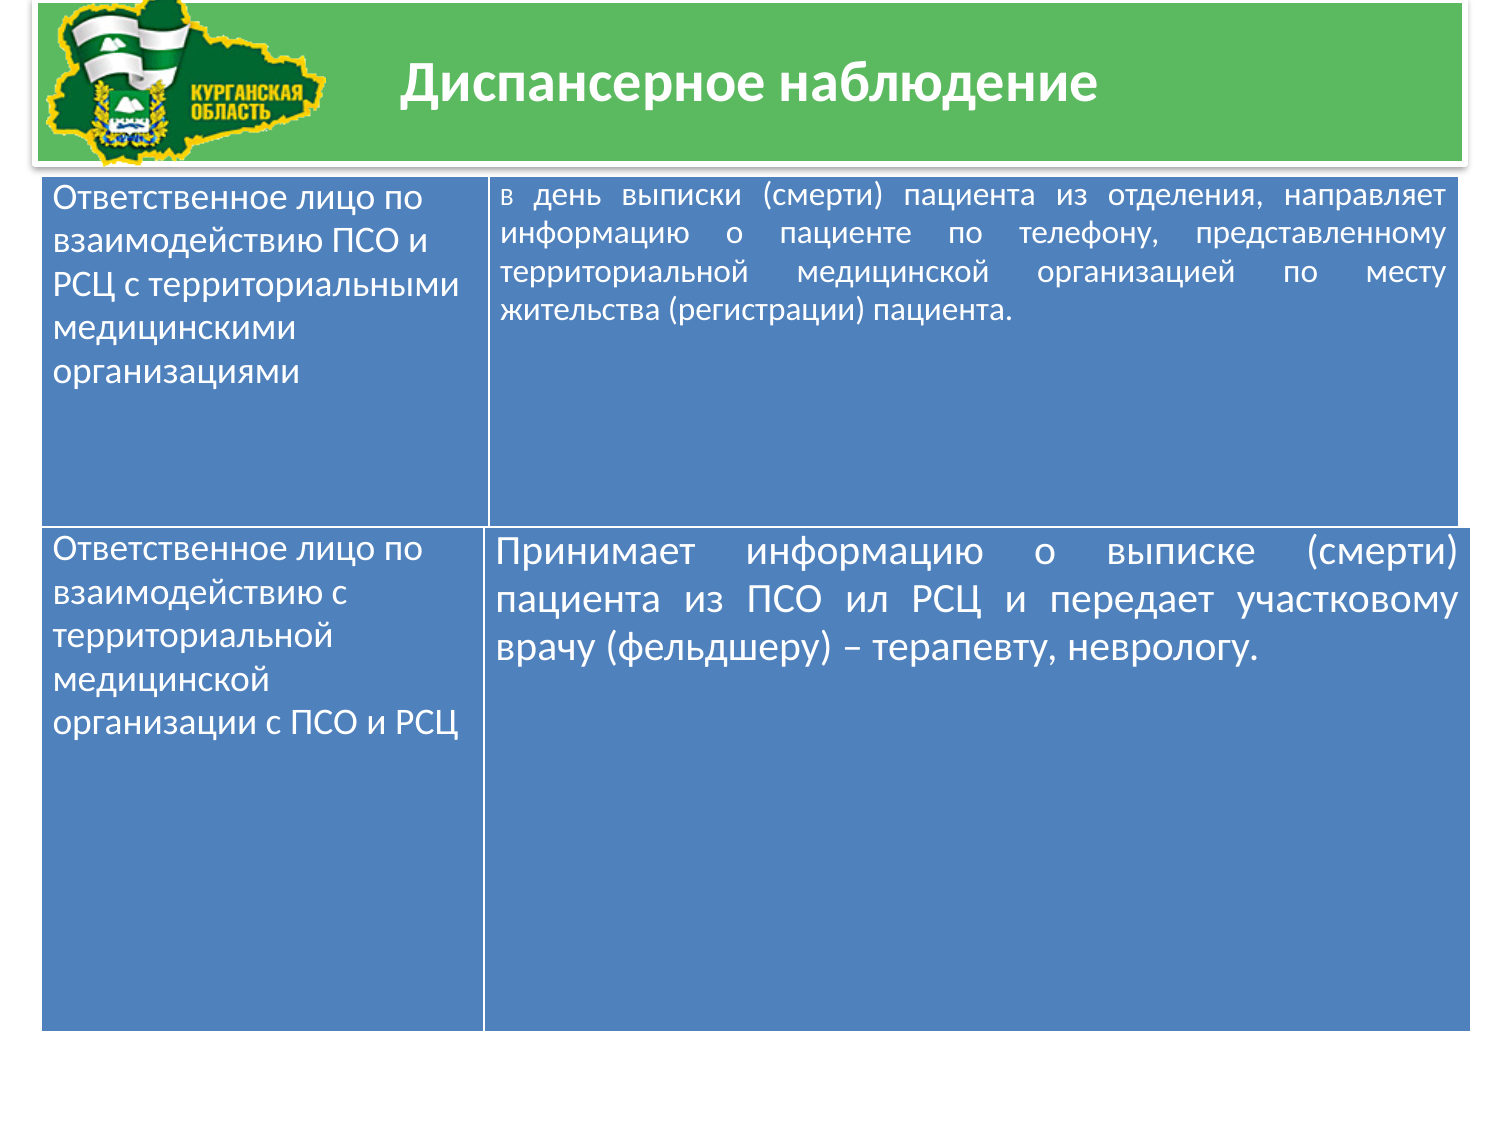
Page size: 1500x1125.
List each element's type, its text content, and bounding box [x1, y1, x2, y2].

title Диспансерное наблюдение [331, 0, 1468, 167]
table_header Ответственное лицо по взаимодействию ПСО и РСЦ с территориальными медицинскими организациями [42, 177, 488, 526]
table_header Ответственное лицо по взаимодействию с территориальной медицинской организации с ПСО и РСЦ [42, 528, 483, 1031]
picture [46, 0, 327, 181]
table_header Принимает информацию о выписке (смерти) пациента из ПСО ил РСЦ и передает участковому врачу (фельдшеру) – терапевту, неврологу. [485, 528, 1470, 1031]
table_header В день выписки (смерти) пациента из отделения, направляет информацию о пациенте по телефону, представленному территориальной медицинской организацией по месту жительства (регистрации) пациента. [490, 177, 1458, 526]
title Диспансерное наблюдение [32, 0, 41, 167]
